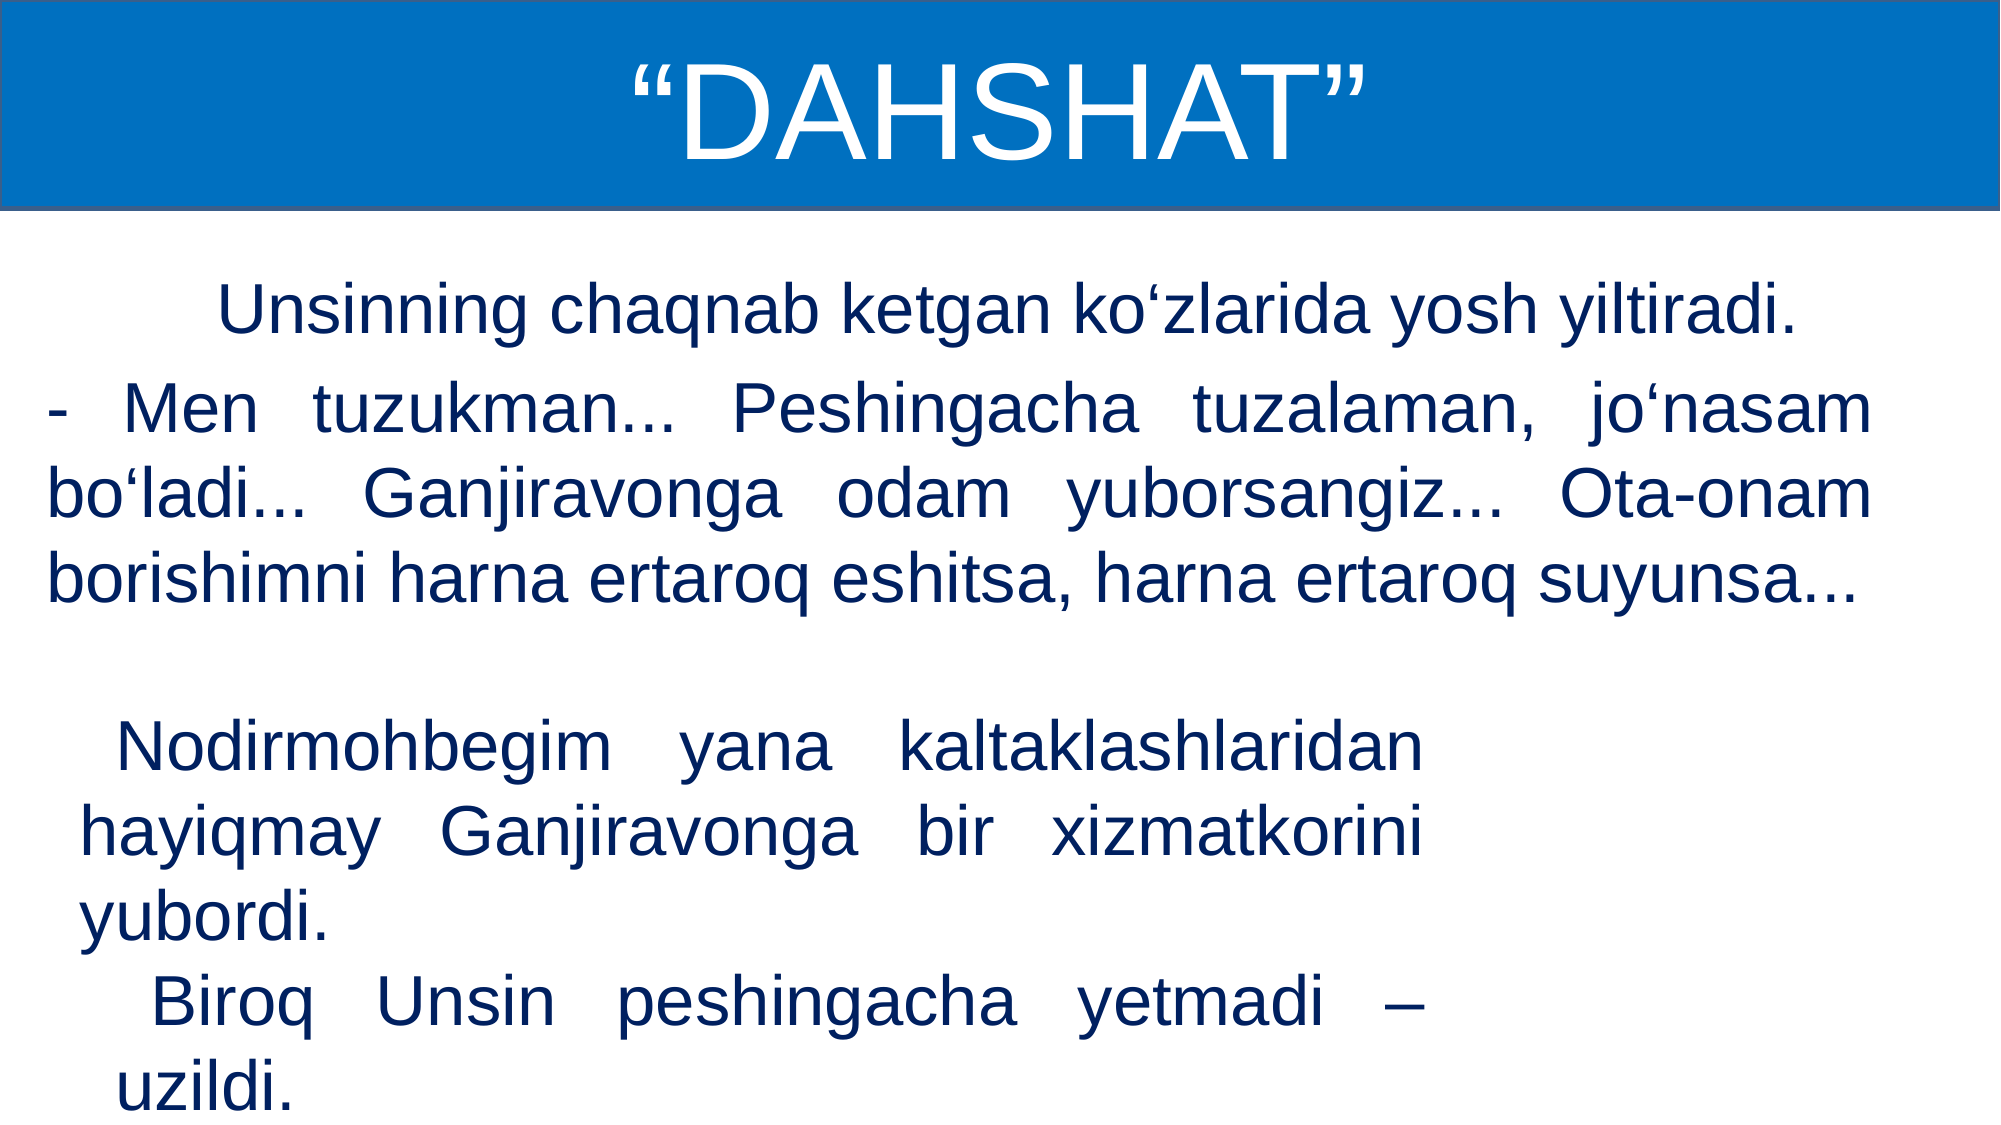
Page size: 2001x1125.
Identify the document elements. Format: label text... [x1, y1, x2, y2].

text_box Nodirmohbegim yana kaltaklashlaridan hayiqmay Ganjiravonga bir xizmatkorini yubordi. Biroq Unsin peshingacha yetmadi – uzildi. [35, 692, 1453, 1125]
title “DAHSHAT” [0, 0, 2000, 211]
list Unsinning chaqnab ketgan ko‘zlarida yosh yiltiradi. - Men tuzukman... Peshingacha tuzalaman, jo‘nasam bo‘ladi... Ganjiravonga odam yuborsangiz... Ota-onam borishimni harna ertaroq eshitsa, harna ertaroq suyunsa... [31, 255, 1891, 681]
